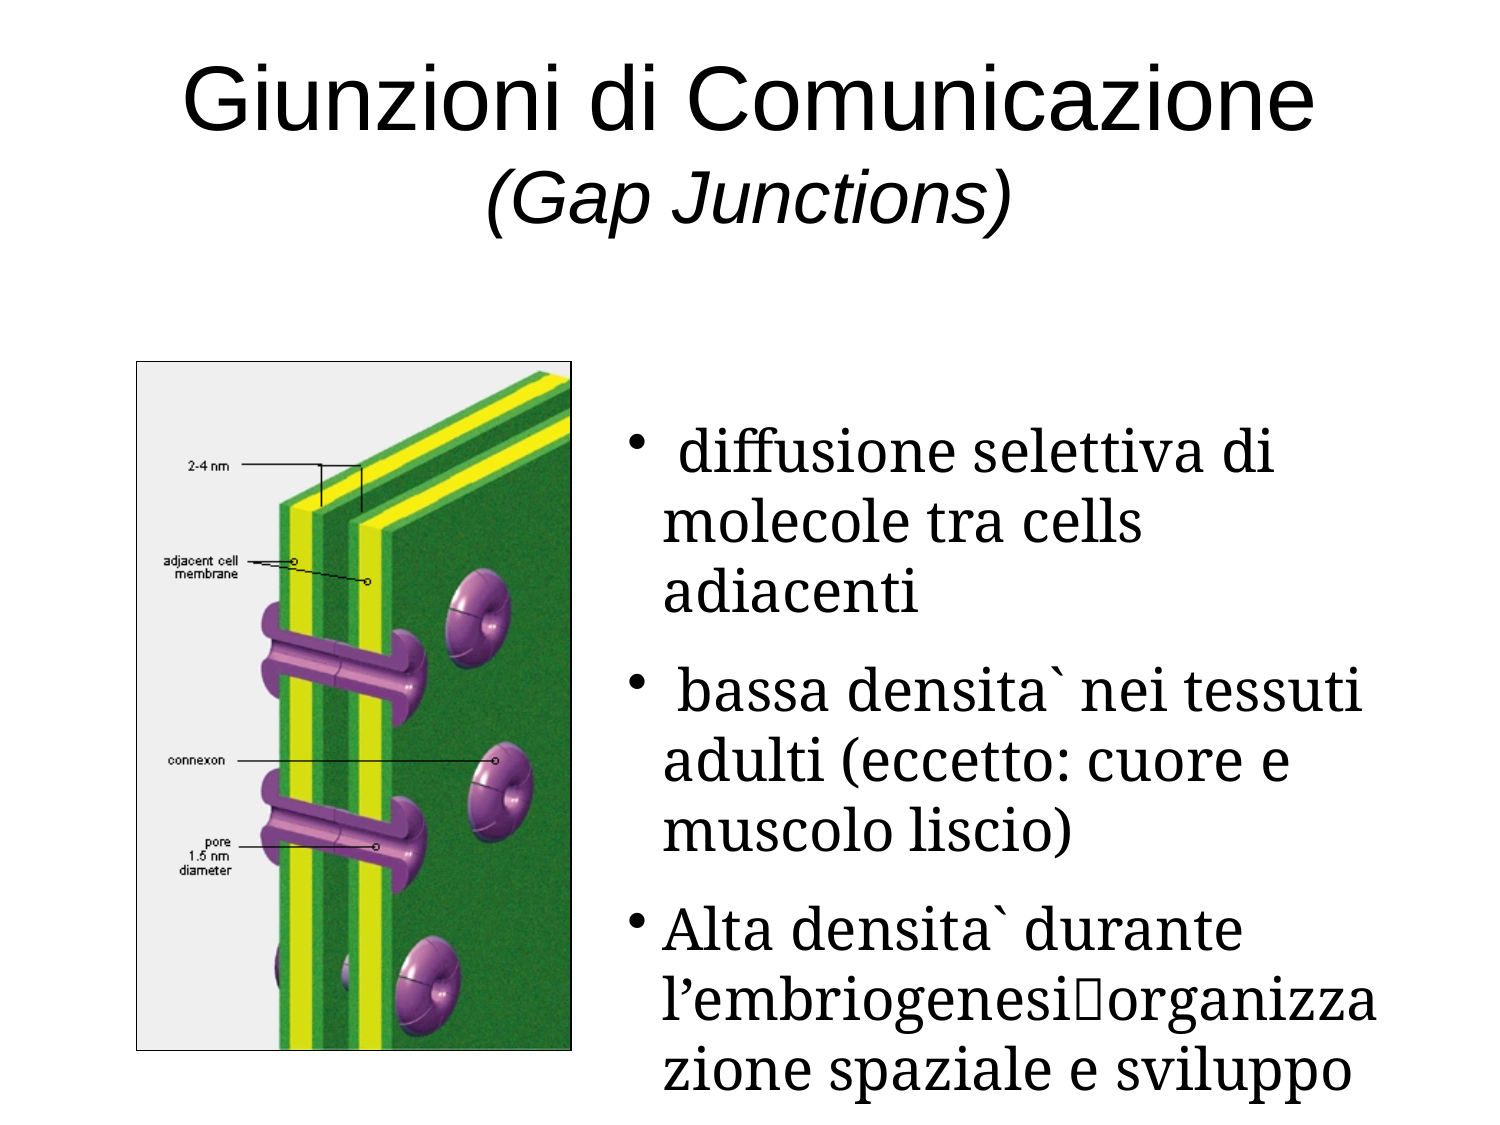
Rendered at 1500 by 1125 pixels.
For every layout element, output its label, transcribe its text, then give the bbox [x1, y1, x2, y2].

text_box diffusione selettiva di molecole tra cells adiacenti bassa densita` nei tessuti adulti (eccetto: cuore e muscolo liscio) Alta densita` durante l’embriogenesiorganizzazione spaziale e sviluppo [612, 406, 1400, 1110]
picture [137, 362, 571, 1051]
title Giunzioni di Comunicazione (Gap Junctions) [75, 45, 1425, 233]
